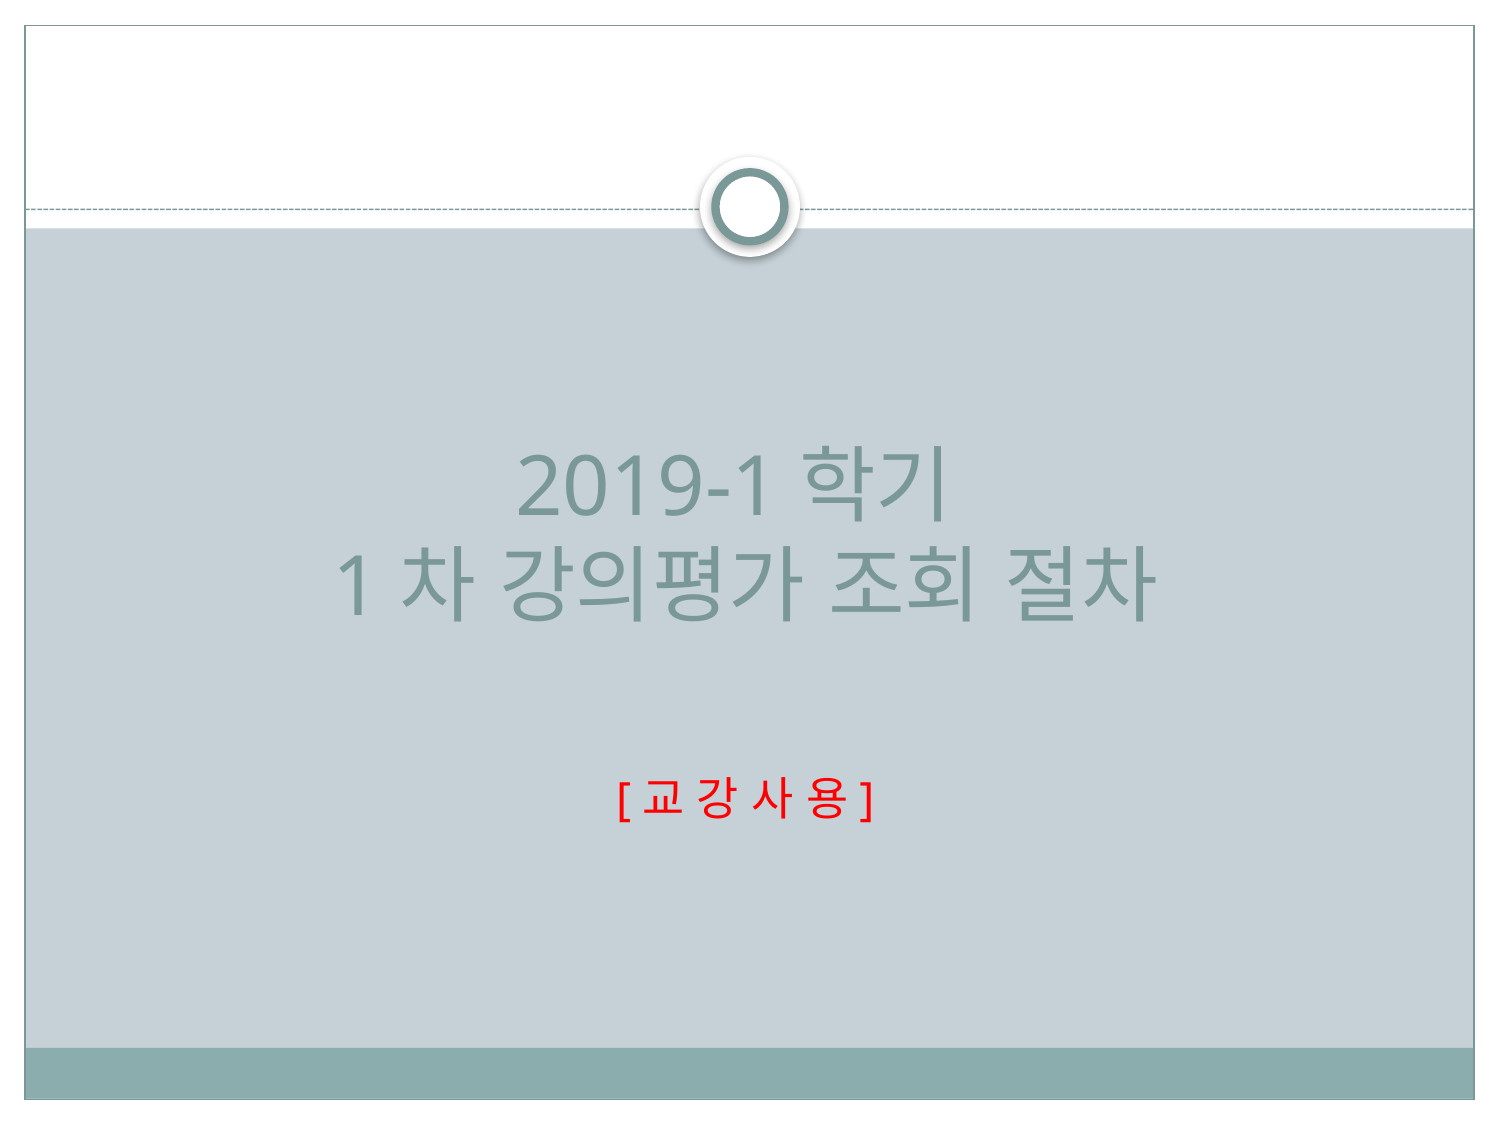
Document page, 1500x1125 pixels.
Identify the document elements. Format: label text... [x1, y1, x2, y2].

text_box 2019-1학기 1차 강의평가 조회 절차 [교 강 사 용] [70, 348, 1421, 832]
text_box [35, 0, 938, 188]
